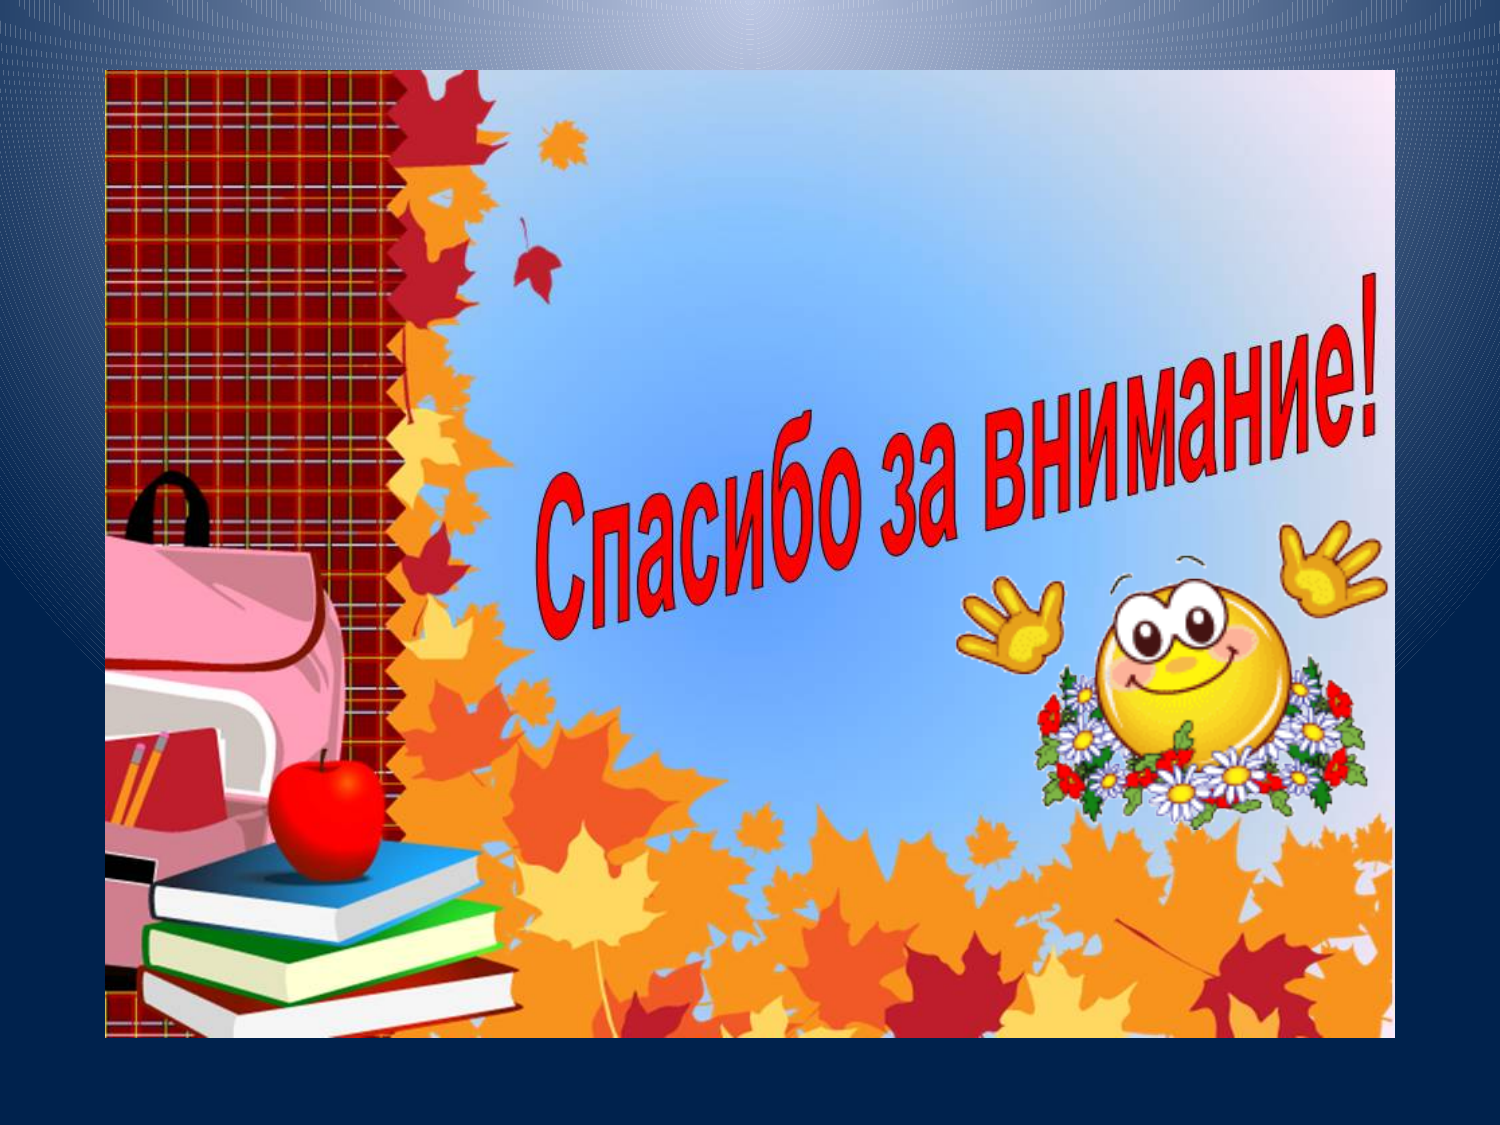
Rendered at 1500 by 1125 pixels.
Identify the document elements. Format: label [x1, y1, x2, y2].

picture [105, 70, 1399, 1038]
